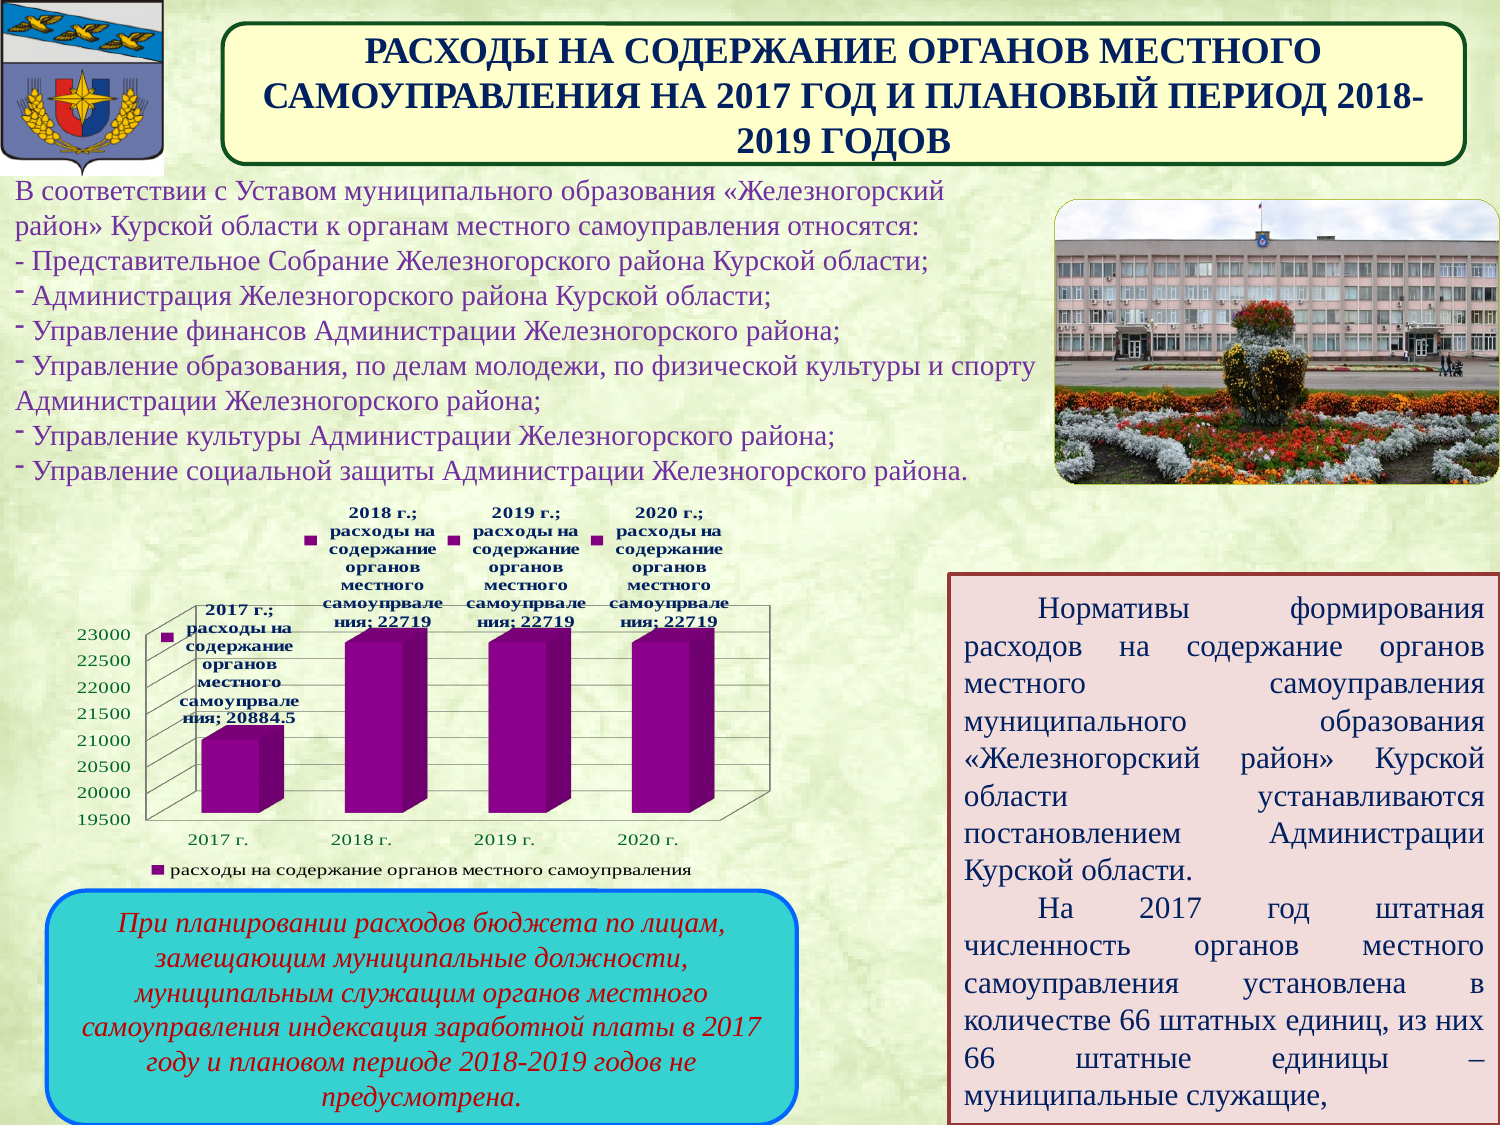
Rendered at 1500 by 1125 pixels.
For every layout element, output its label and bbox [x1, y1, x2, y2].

picture [0, 0, 1500, 1125]
chart [46, 503, 798, 884]
